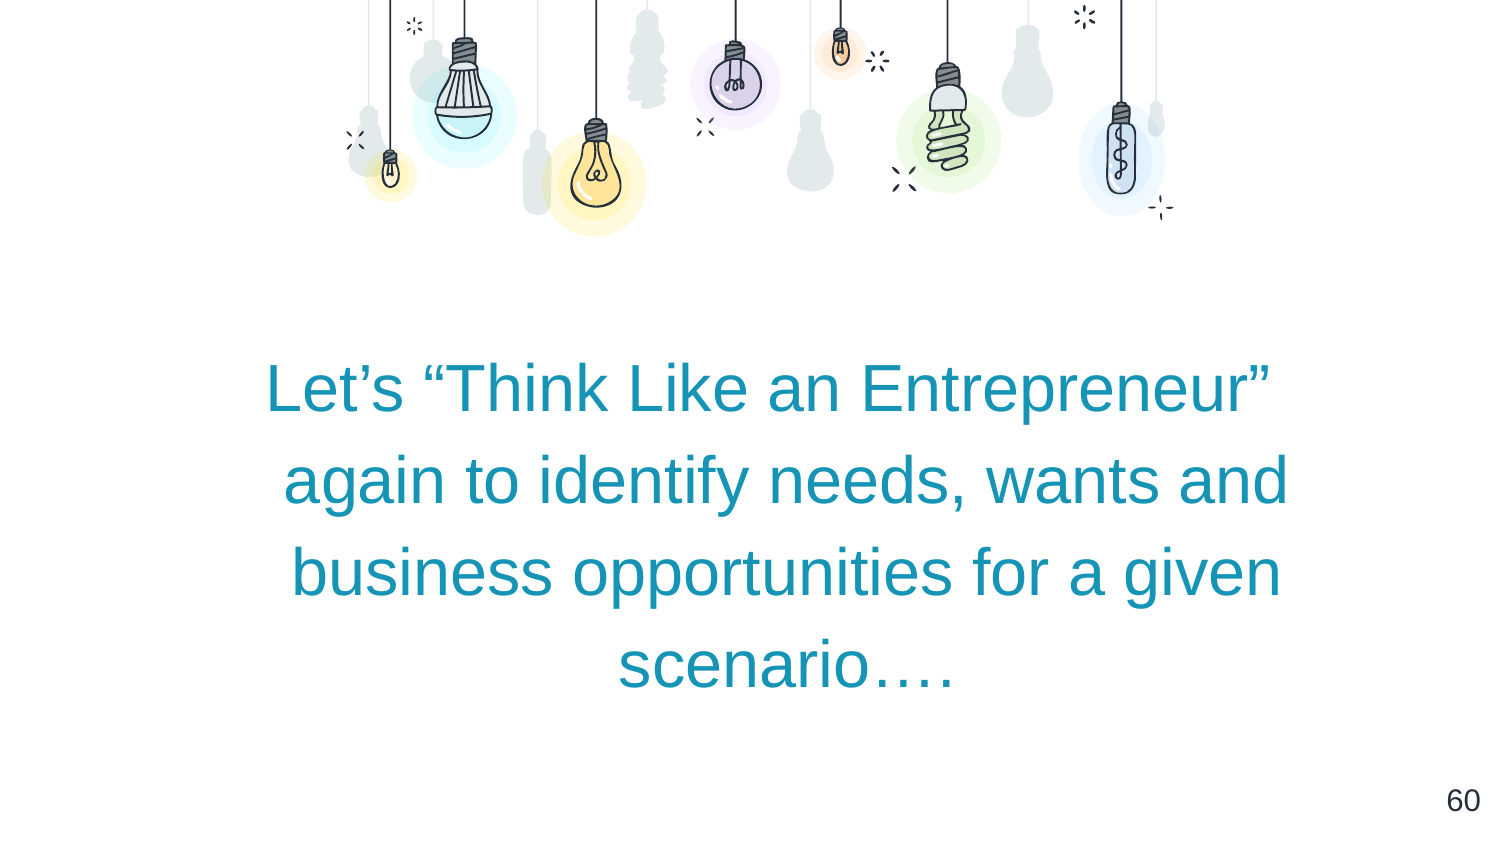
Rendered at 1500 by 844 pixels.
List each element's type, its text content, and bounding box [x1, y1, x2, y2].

list Let’s “Think Like an Entrepreneur” again to identify needs, wants and business opportunities for a given scenario…. [140, 332, 1360, 388]
slide_number 60 [1426, 766, 1482, 832]
